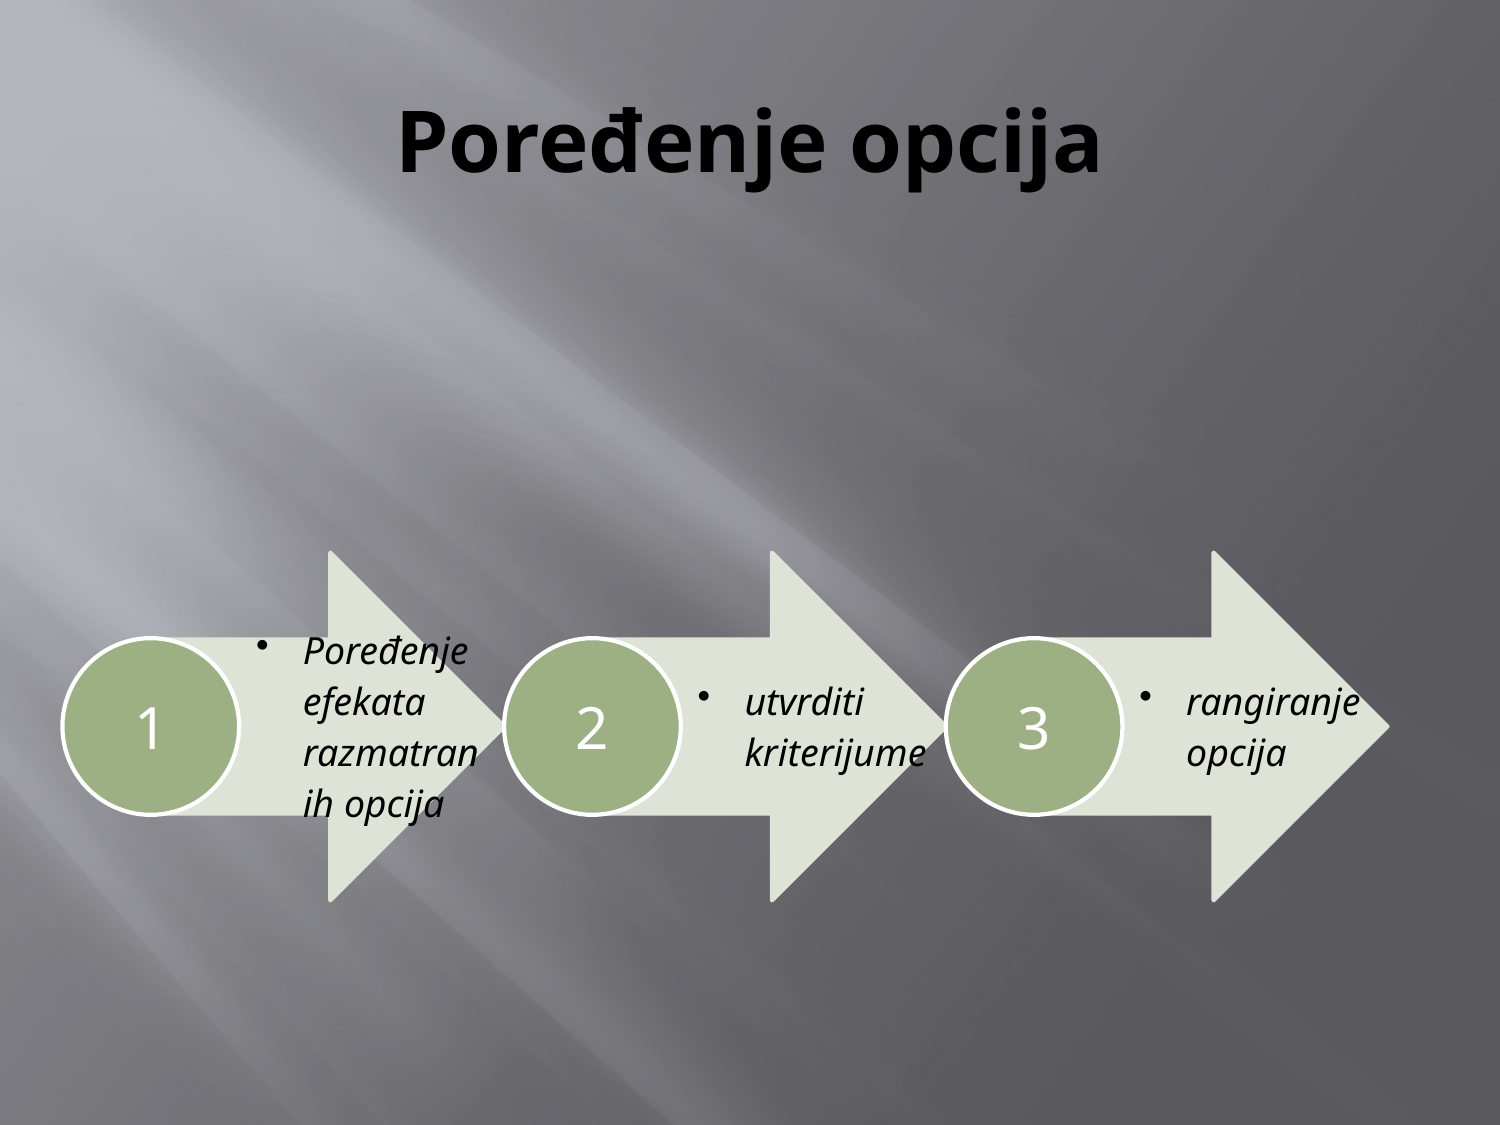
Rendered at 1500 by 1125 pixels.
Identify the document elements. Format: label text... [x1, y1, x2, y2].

title Poređenje opcija [75, 45, 1425, 233]
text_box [62, 477, 1388, 976]
